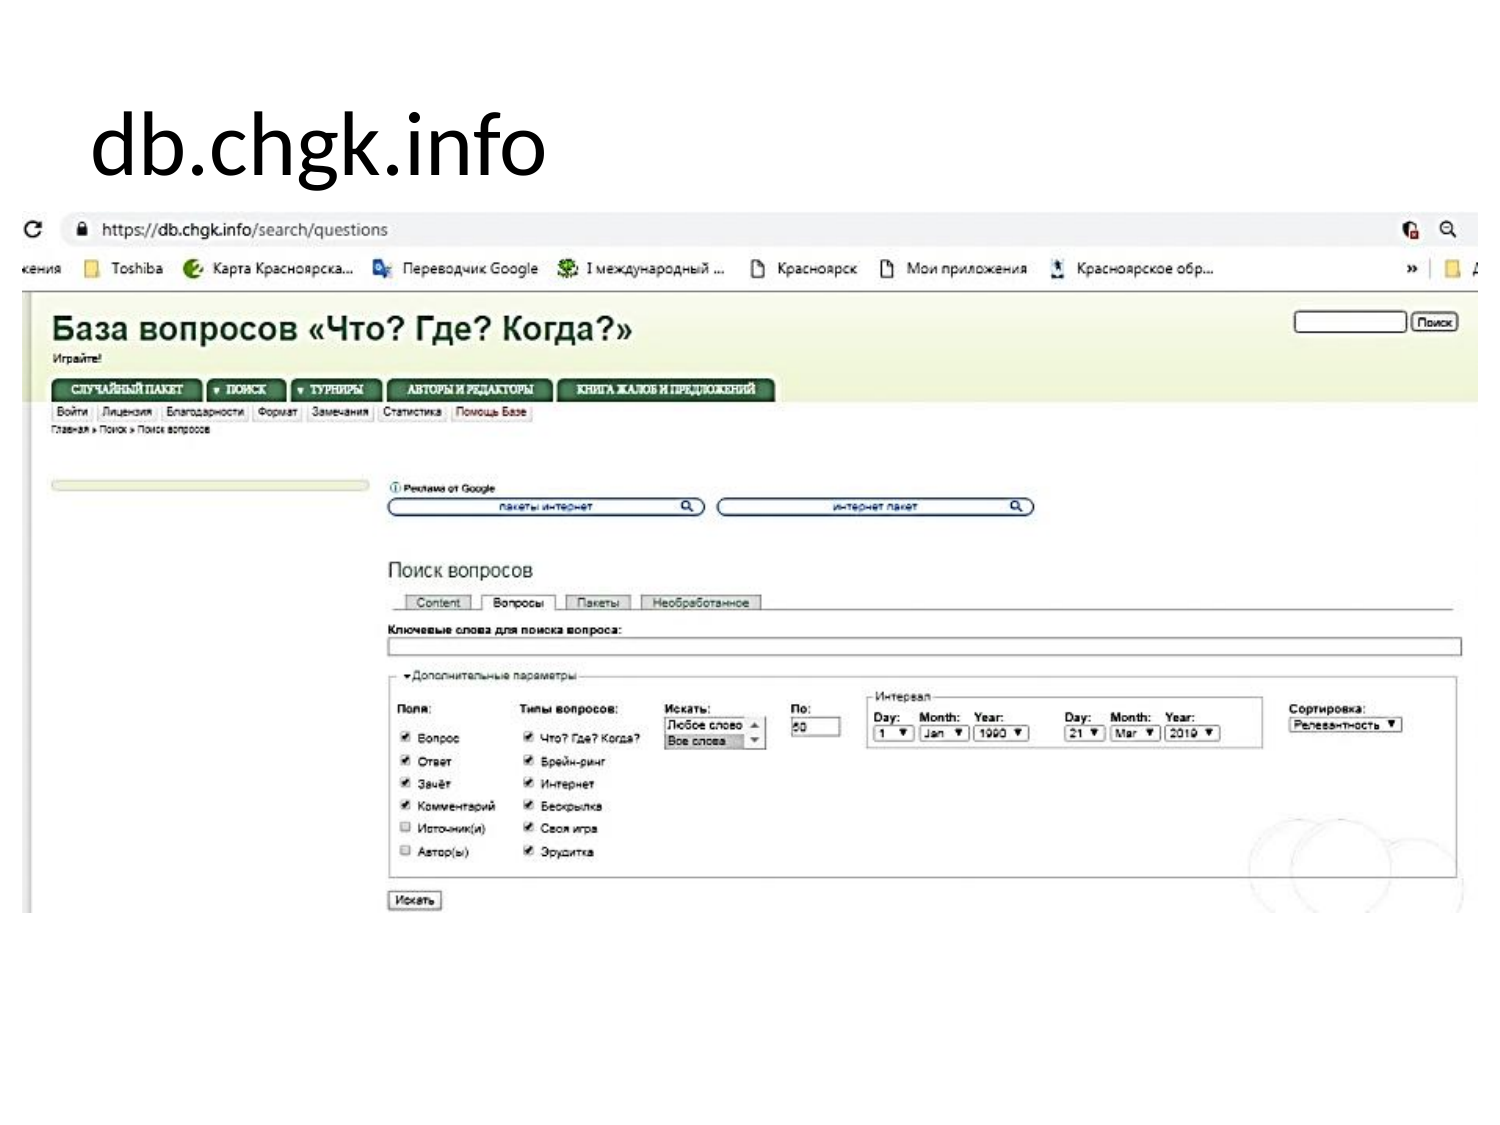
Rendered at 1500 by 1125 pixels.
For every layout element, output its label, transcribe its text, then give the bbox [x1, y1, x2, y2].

title db.chgk.info [75, 45, 1425, 210]
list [22, 211, 1478, 914]
